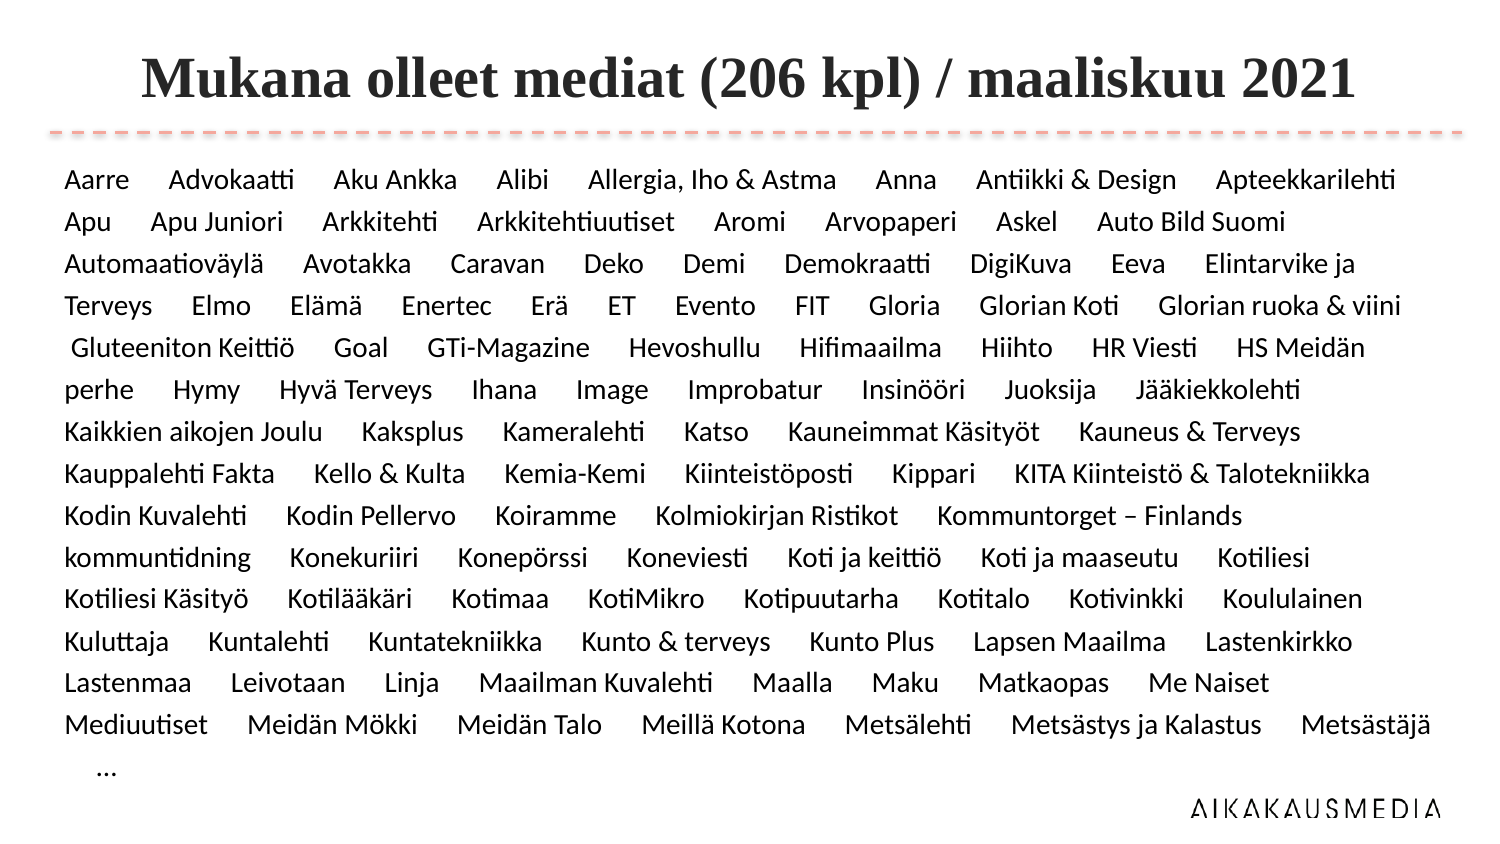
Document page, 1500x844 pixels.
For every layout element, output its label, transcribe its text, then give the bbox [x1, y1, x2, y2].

picture [1189, 797, 1441, 818]
text_box Aarre Advokaatti Aku Ankka Alibi Allergia, Iho & Astma Anna Antiikki & Design Apteekkarilehti Apu Apu Juniori Arkkitehti Arkkitehtiuutiset Aromi Arvopaperi Askel Auto Bild Suomi Automaatioväylä Avotakka Caravan Deko Demi Demokraatti DigiKuva Eeva Elintarvike ja Terveys Elmo Elämä Enertec Erä ET Evento FIT Gloria Glorian Koti Glorian ruoka & viini Gluteeniton Keittiö Goal GTi-Magazine Hevoshullu Hifimaailma Hiihto HR Viesti HS Meidän perhe Hymy Hyvä Terveys Ihana Image Improbatur Insinööri Juoksija Jääkiekkolehti Kaikkien aikojen Joulu Kaksplus Kameralehti Katso Kauneimmat Käsityöt Kauneus & Terveys Kauppalehti Fakta Kello & Kulta Kemia-Kemi Kiinteistöposti Kippari KITA Kiinteistö & Talotekniikka Kodin Kuvalehti Kodin Pellervo Koiramme Kolmiokirjan Ristikot Kommuntorget – Finlands kommuntidning Konekuriiri Konepörssi Koneviesti Koti ja keittiö Koti ja maaseutu Kotiliesi Kotiliesi Käsityö Kotilääkäri Kotimaa KotiMikro Kotipuutarha Kotitalo Kotivinkki Koululainen Kuluttaja Kuntalehti Kuntatekniikka Kunto & terveys Kunto Plus Lapsen Maailma Lastenkirkko Lastenmaa Leivotaan Linja Maailman Kuvalehti Maalla Maku Matkaopas Me Naiset Mediuutiset Meidän Mökki Meidän Talo Meillä Kotona Metsälehti Metsästys ja Kalastus Metsästäjä … [49, 146, 1448, 790]
title Mukana olleet mediat (206 kpl) / maaliskuu 2021 [27, 0, 1473, 150]
